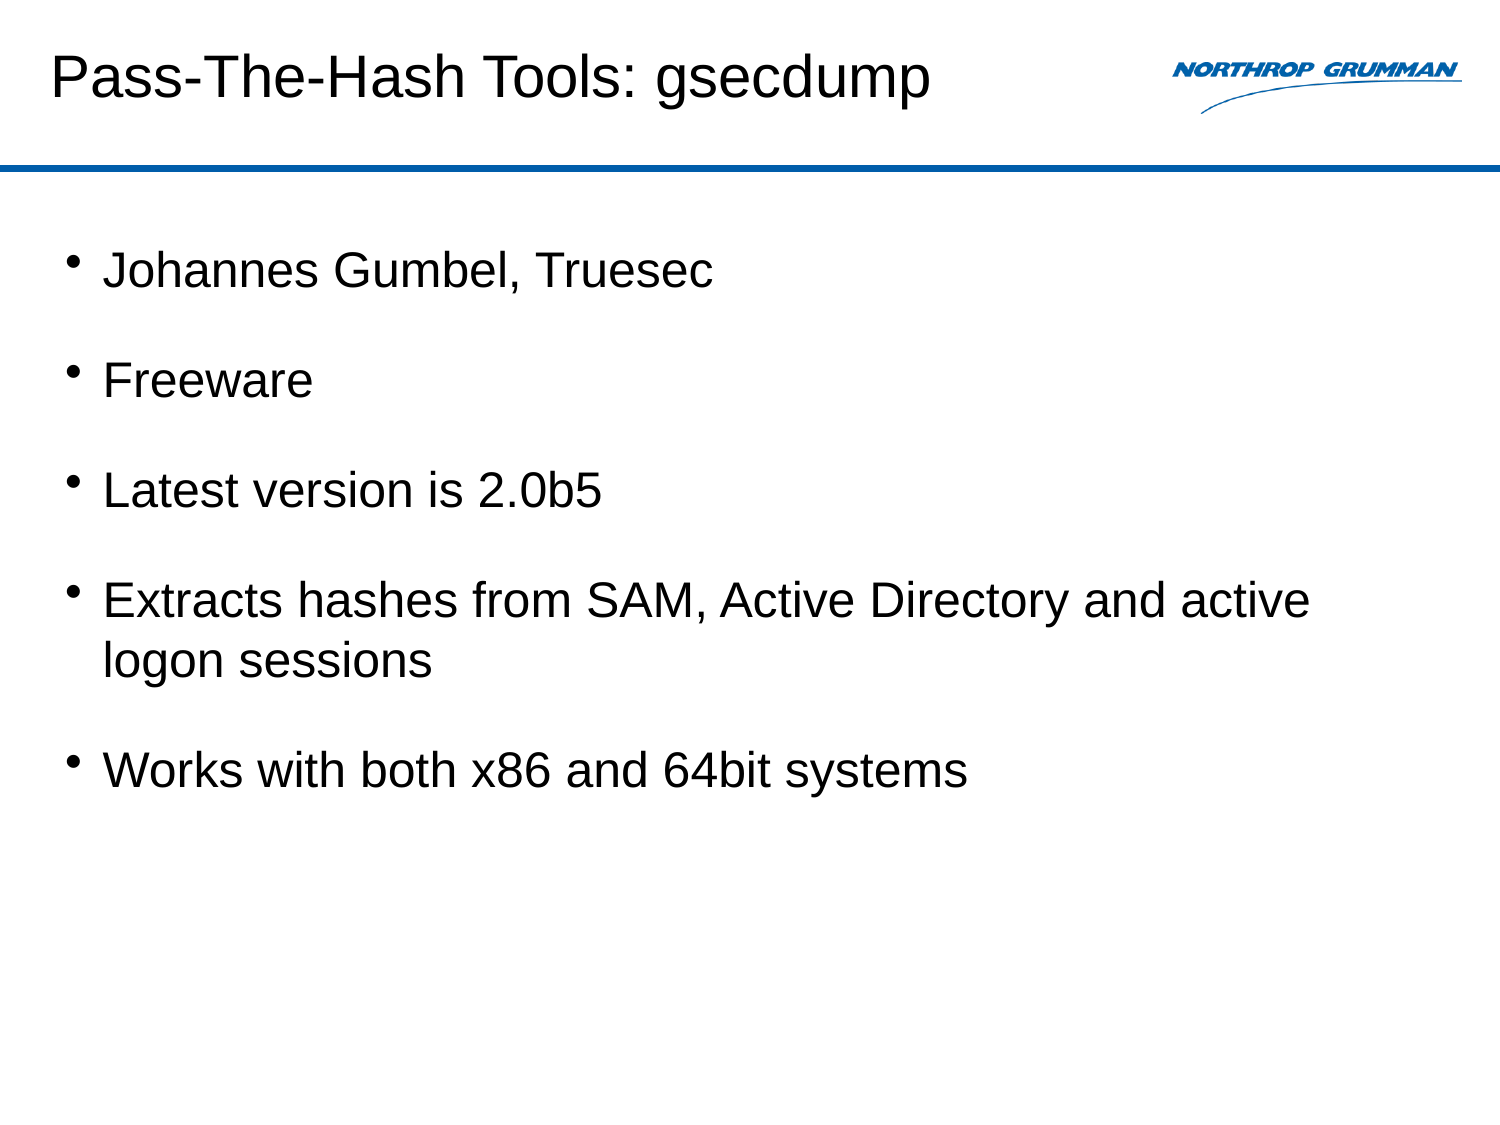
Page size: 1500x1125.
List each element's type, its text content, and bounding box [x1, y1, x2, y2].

picture [1172, 62, 1462, 114]
list Johannes Gumbel, Truesec Freeware Latest version is 2.0b5 Extracts hashes from SAM, Active Directory and active logon sessions Works with both x86 and 64bit systems [49, 229, 1426, 973]
title Pass-The-Hash Tools: gsecdump [35, 28, 1136, 167]
